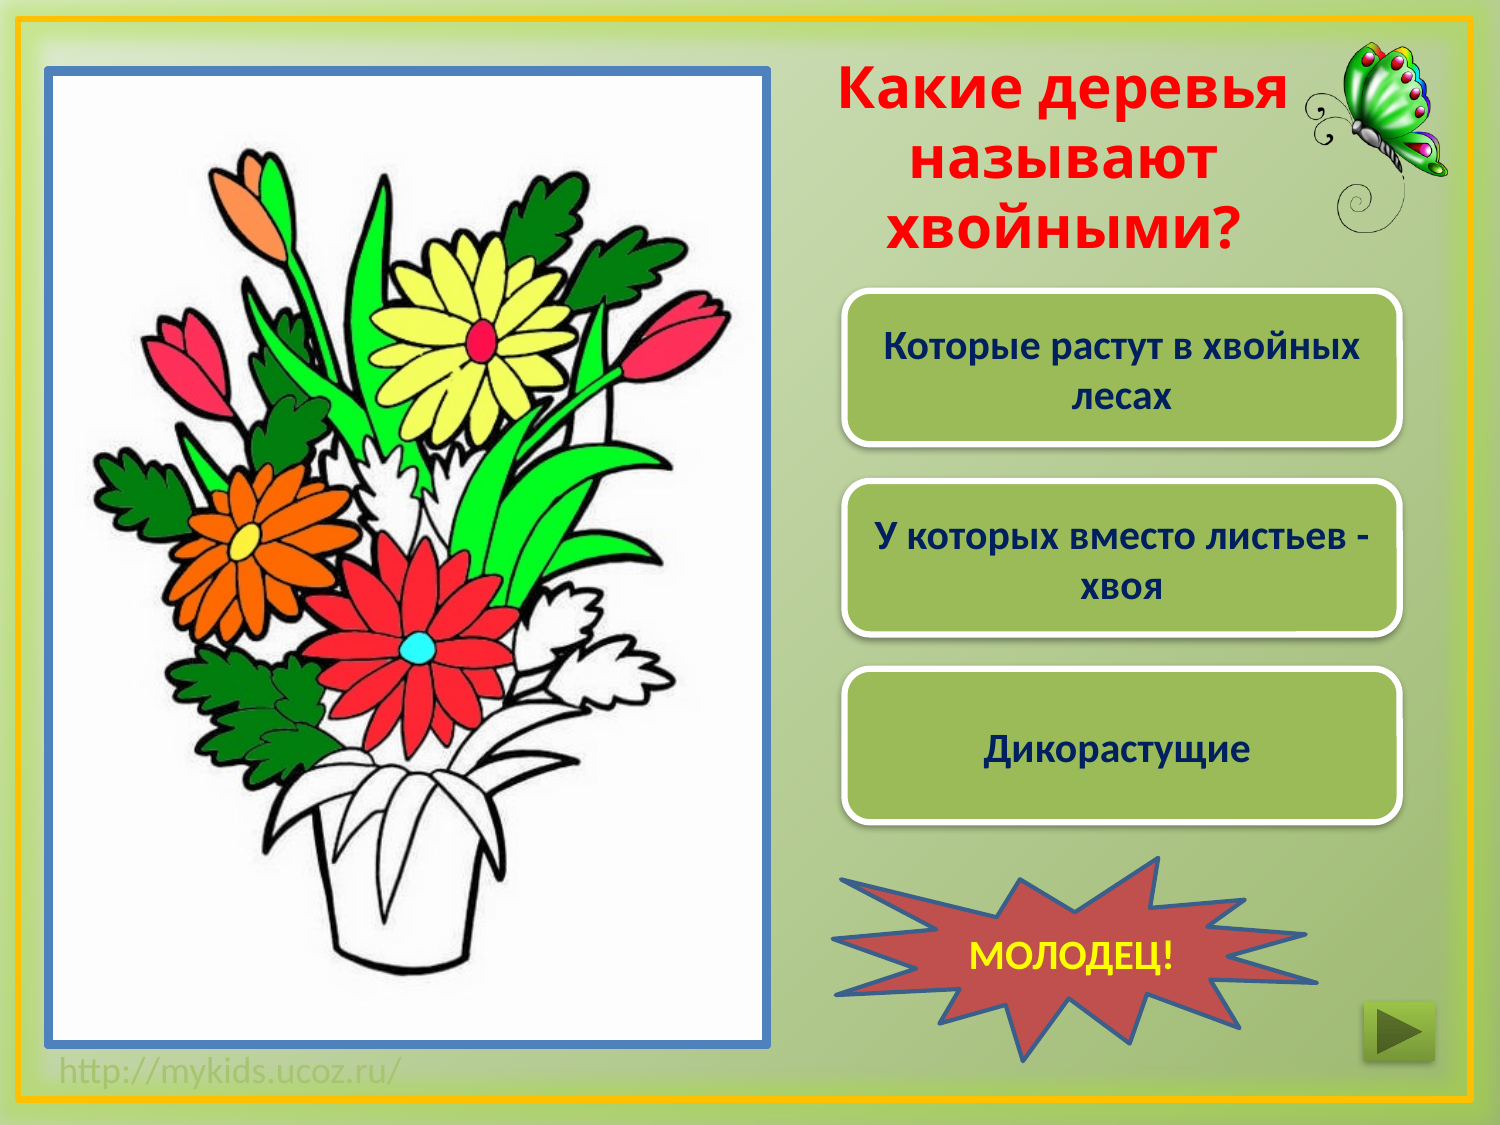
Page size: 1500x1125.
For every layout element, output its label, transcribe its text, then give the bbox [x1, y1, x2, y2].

text_box Какие деревья называют хвойными? [786, 42, 1342, 268]
text_box Которые растут в хвойных лесах [841, 287, 1403, 448]
picture [1342, 45, 1446, 233]
picture [52, 75, 763, 1040]
text_box [1364, 1002, 1436, 1062]
text_box МОЛОДЕЦ! [830, 856, 1320, 1064]
text_box У которых вместо листьев - хвоя [841, 477, 1403, 638]
text_box Дикорастущие [841, 665, 1403, 826]
